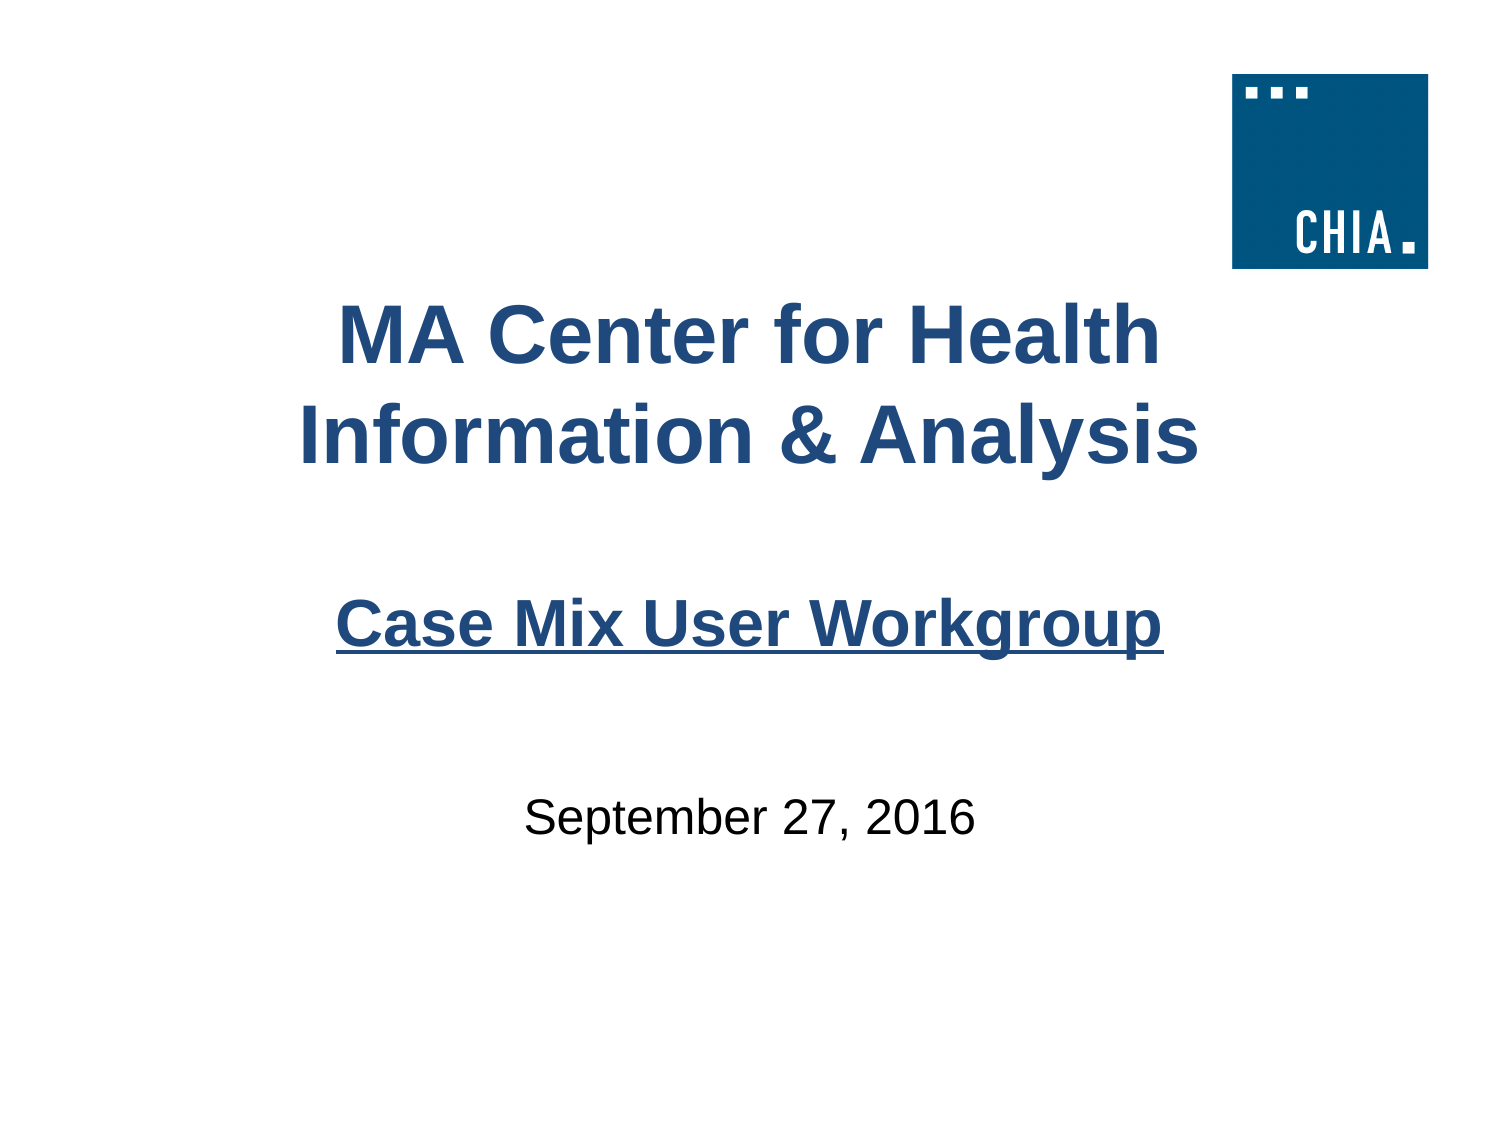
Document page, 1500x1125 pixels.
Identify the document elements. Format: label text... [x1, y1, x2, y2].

picture [1297, 210, 1316, 253]
picture [1297, 88, 1307, 98]
picture [1229, 74, 1432, 276]
picture [1403, 243, 1414, 253]
title MA Center for Health Information & Analysis Case Mix User Workgroup [112, 349, 1388, 591]
subtitle September 27, 2016 [225, 637, 1275, 925]
picture [1271, 88, 1282, 98]
picture [1325, 211, 1344, 253]
picture [1246, 88, 1257, 98]
picture [1368, 211, 1390, 253]
picture [1354, 211, 1359, 252]
